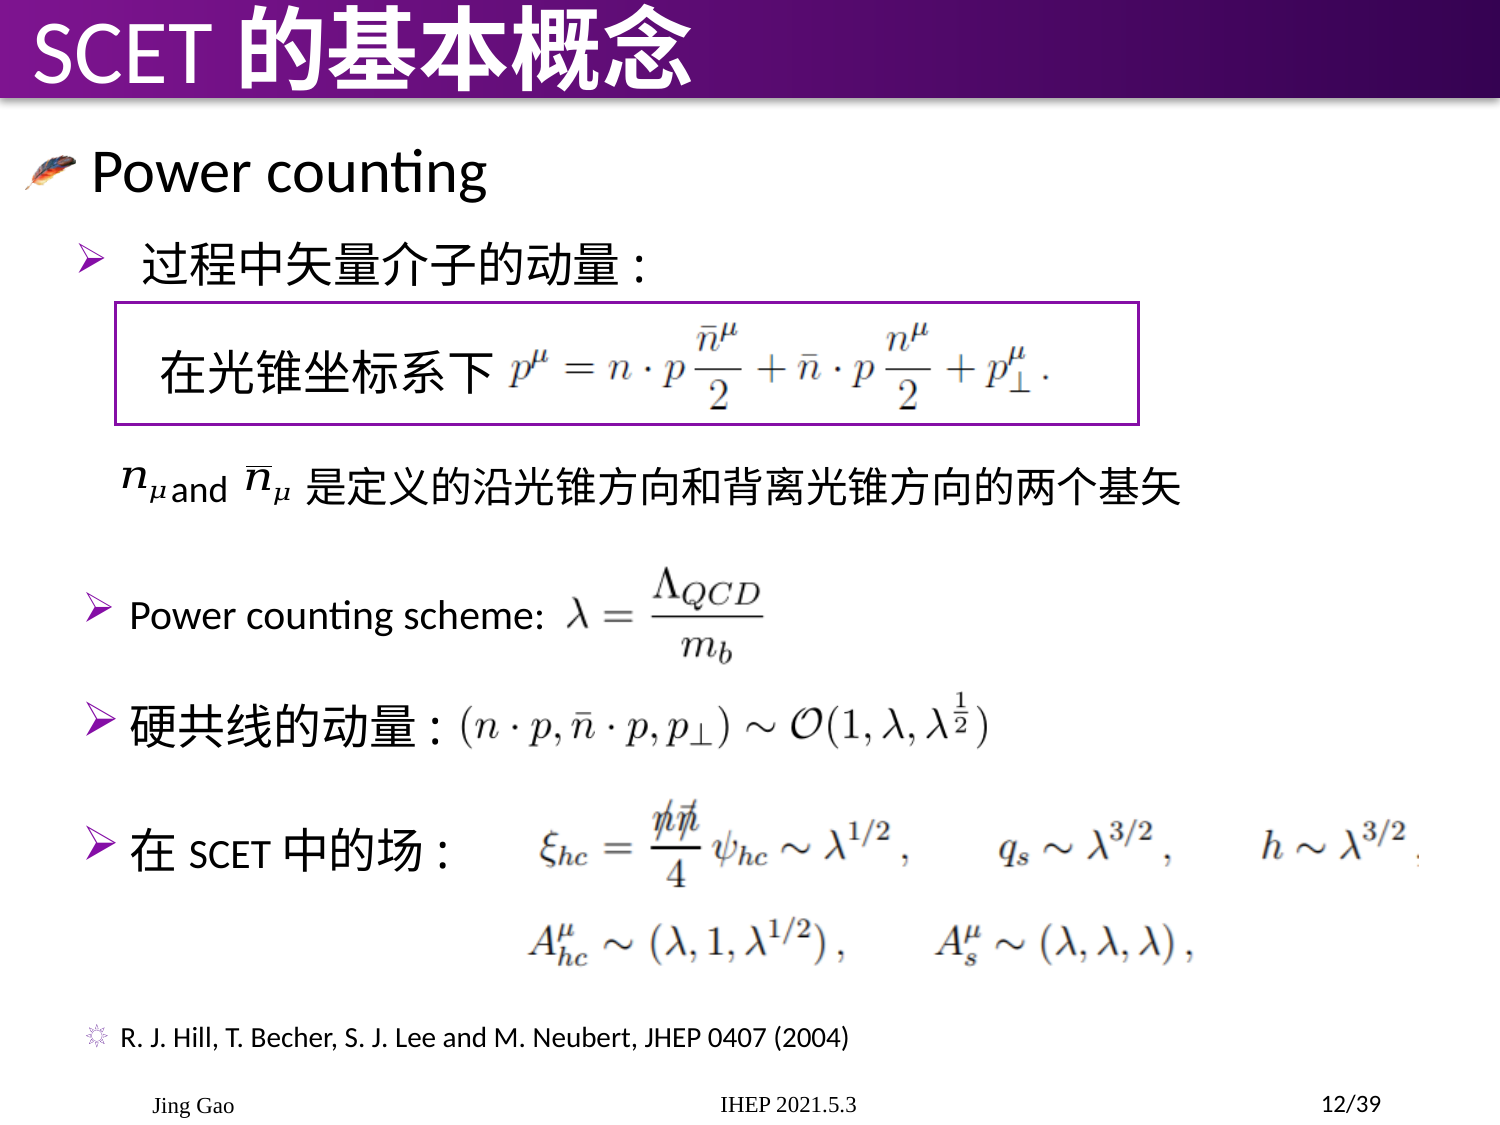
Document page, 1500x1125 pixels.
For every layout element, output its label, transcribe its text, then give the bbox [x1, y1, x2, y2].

text_box R. J. Hill, T. Becher, S. J. Lee and M. Neubert, JHEP 0407 (2004) [105, 1011, 1120, 1061]
text_box [114, 302, 1139, 425]
text_box Jing Gao [137, 1086, 509, 1125]
picture [450, 534, 998, 763]
text_box Power counting [77, 122, 1184, 213]
text_box [83, 1021, 111, 1051]
picture [25, 155, 76, 190]
picture [521, 785, 1419, 988]
text_box IHEP 2021.5.3 [603, 1085, 974, 1125]
text_box SCET的基本概念 [0, 0, 1500, 99]
text_box 硬共线的动量: [67, 688, 450, 762]
text_box 在SCET中的场: [67, 812, 521, 885]
text_box and 是定义的沿光锥方向和背离光锥方向的两个基矢 [156, 452, 1499, 518]
text_box Power counting scheme: [67, 580, 555, 645]
picture [501, 304, 1050, 427]
text_box 12/39 [1306, 1079, 1471, 1125]
